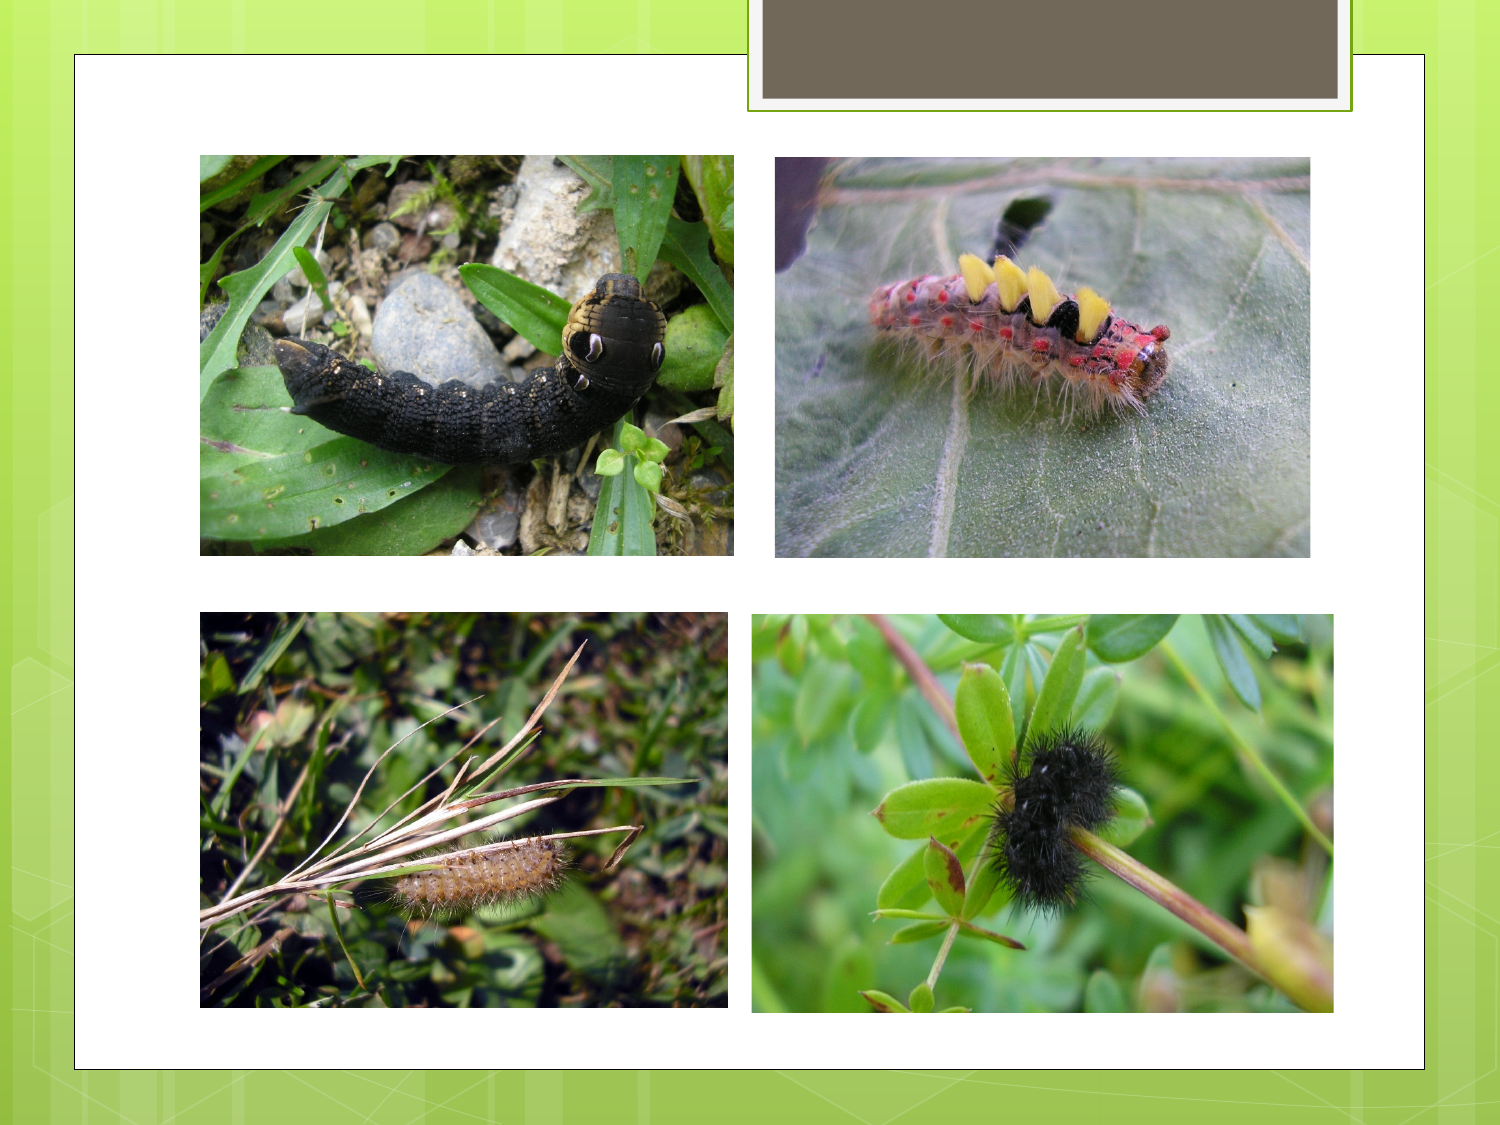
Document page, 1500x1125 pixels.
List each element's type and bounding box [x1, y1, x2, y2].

picture [199, 154, 734, 556]
picture [751, 613, 1334, 1013]
picture [774, 157, 1311, 558]
picture [200, 612, 729, 1008]
